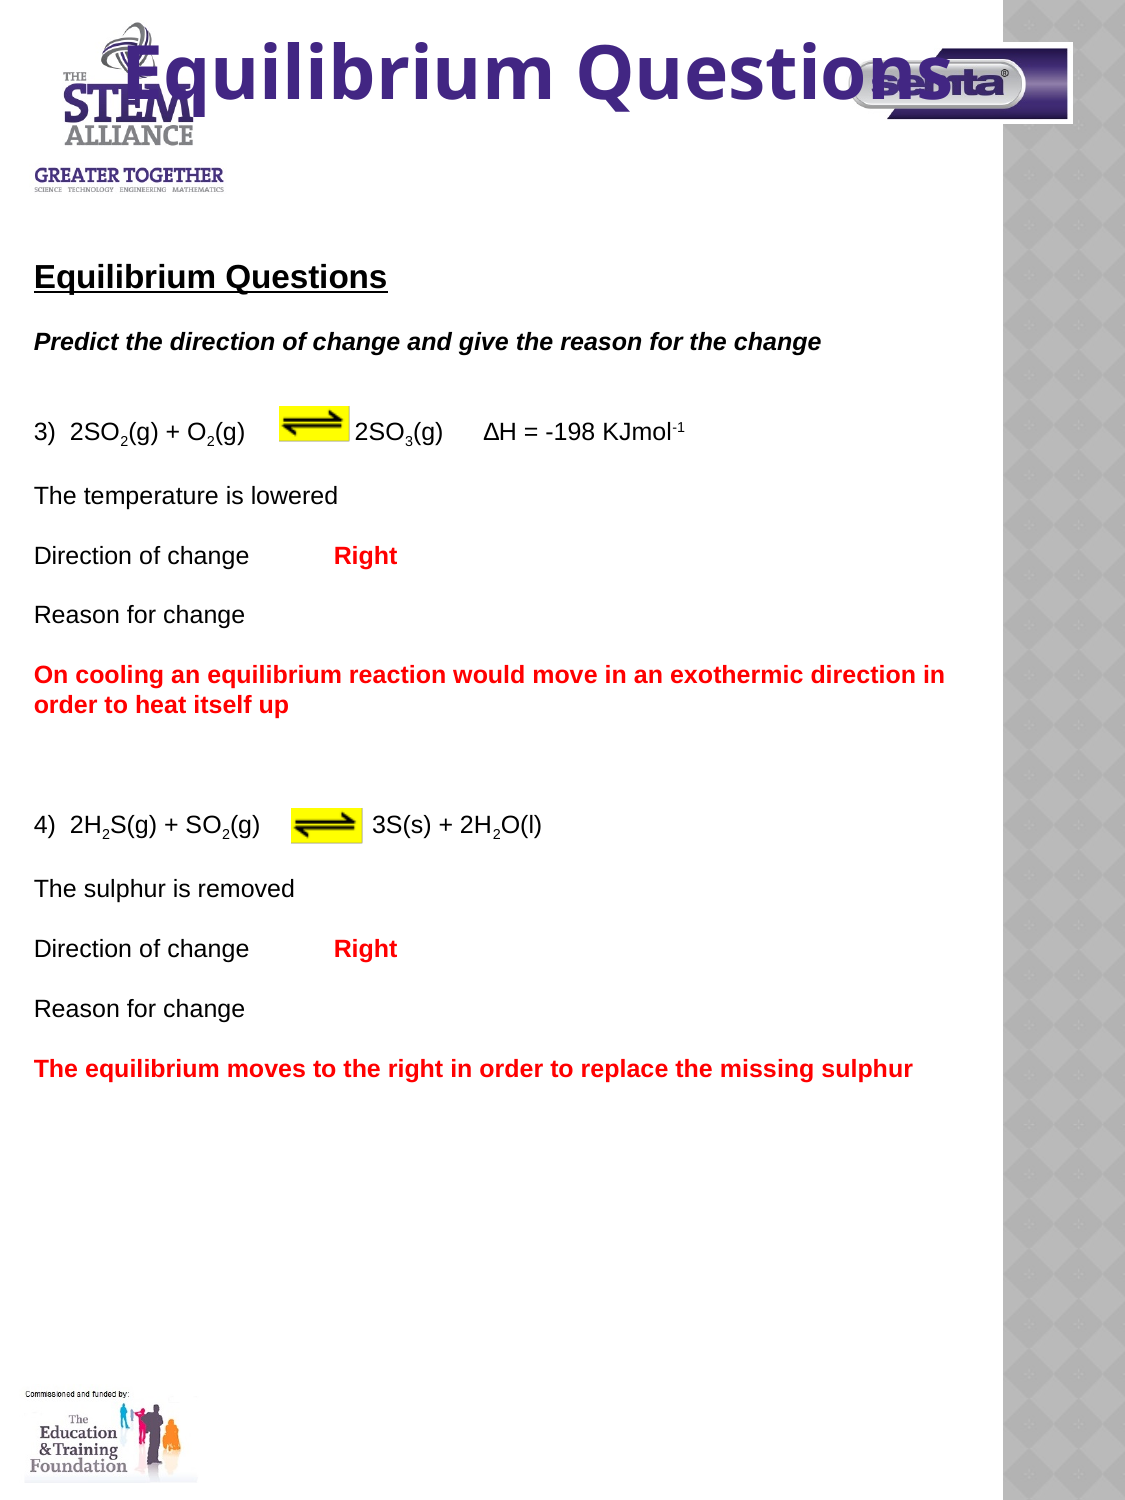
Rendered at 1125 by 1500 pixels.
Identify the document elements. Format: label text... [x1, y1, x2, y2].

picture [18, 1384, 199, 1483]
picture [845, 42, 1073, 125]
picture [278, 406, 352, 444]
text_box Equilibrium Questions [86, 17, 990, 163]
text_box Equilibrium Questions Predict the direction of change and give the reason for the change 3) 2SO2(g) + O2(g) 2SO3(g) ∆H = -198 KJmol-1 The temperature is lowered Direction of change Right Reason for change On cooling an equilibrium reaction would move in an exothermic direction in order to heat itself up 4) 2H2S(g) + SO2(g) 3S(s) + 2H2O(l) The sulphur is removed Direction of change Right Reason for change The equilibrium moves to the right in order to replace the missing sulphur [19, 248, 1000, 1090]
picture [29, 20, 231, 195]
picture [291, 808, 364, 845]
